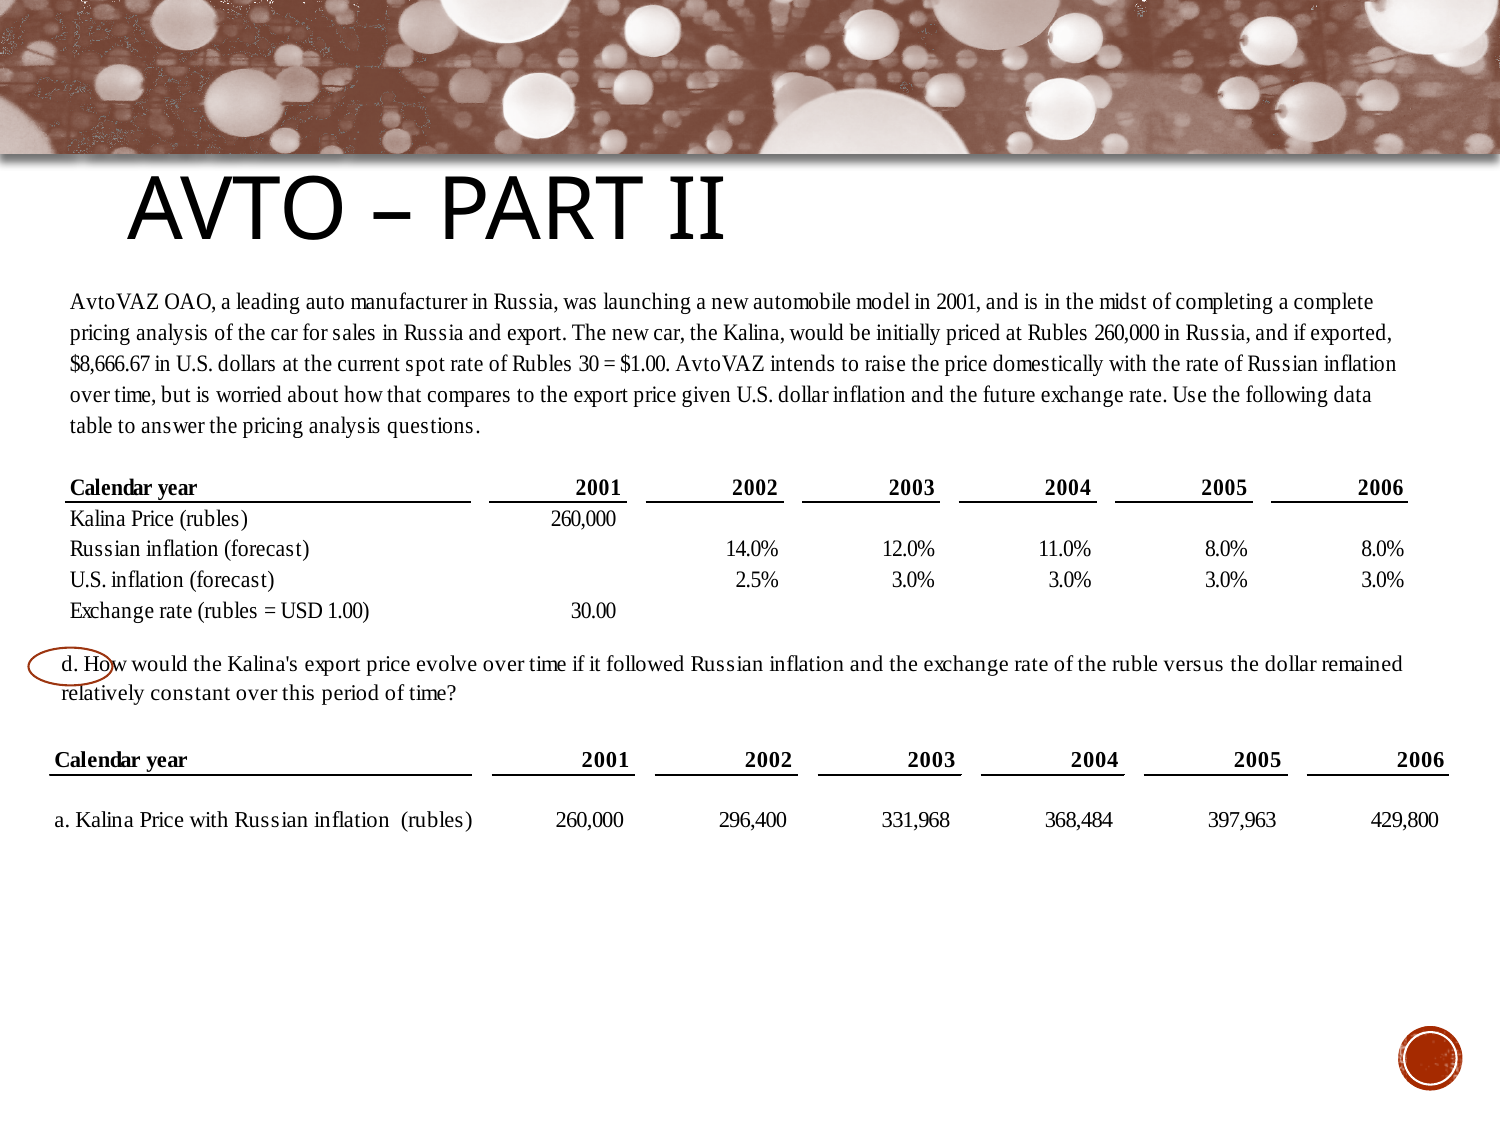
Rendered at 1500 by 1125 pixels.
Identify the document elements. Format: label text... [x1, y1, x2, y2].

text_box [27, 647, 55, 686]
picture [49, 748, 1452, 854]
picture [65, 290, 1408, 646]
title AVTO – Part II [112, 79, 1388, 284]
picture [60, 653, 1442, 722]
